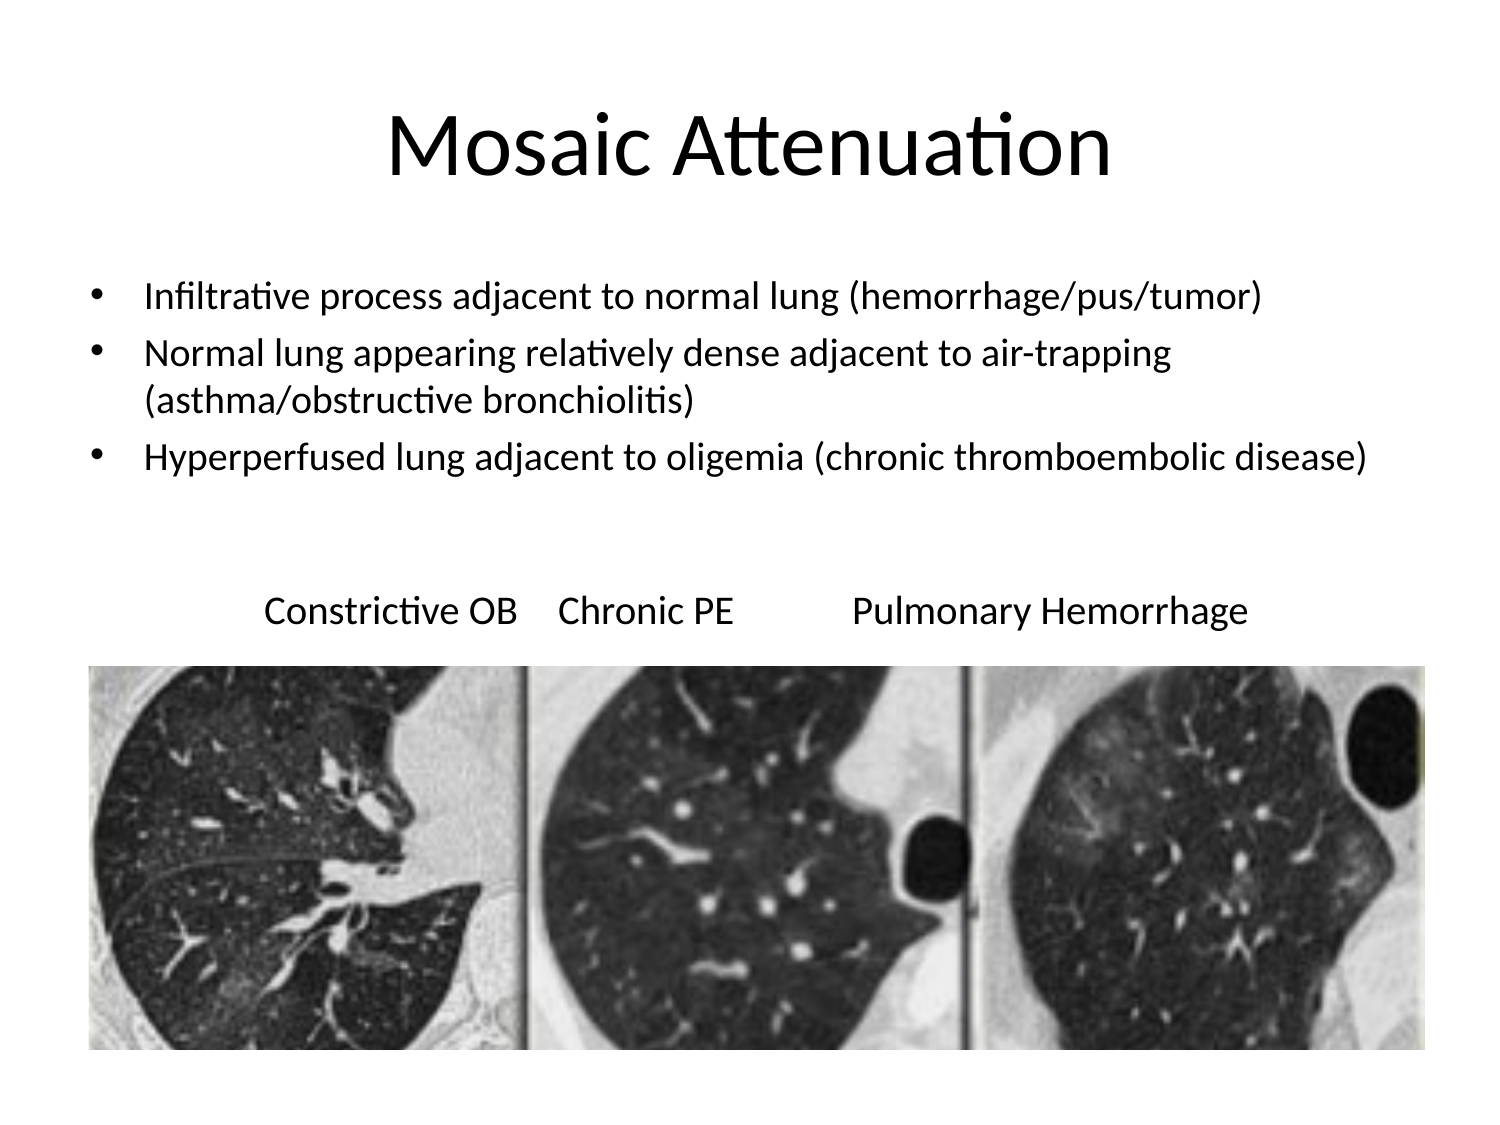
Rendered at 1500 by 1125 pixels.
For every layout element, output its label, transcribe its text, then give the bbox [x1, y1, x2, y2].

title Mosaic Attenuation [75, 45, 1425, 233]
text_box Constrictive OB Chronic PE Pulmonary Hemorrhage [88, 552, 1425, 665]
picture [88, 666, 1426, 1051]
list Infiltrative process adjacent to normal lung (hemorrhage/pus/tumor) Normal lung appearing relatively dense adjacent to air-trapping (asthma/obstructive bronchiolitis) Hyperperfused lung adjacent to oligemia (chronic thromboembolic disease) [75, 262, 1425, 553]
